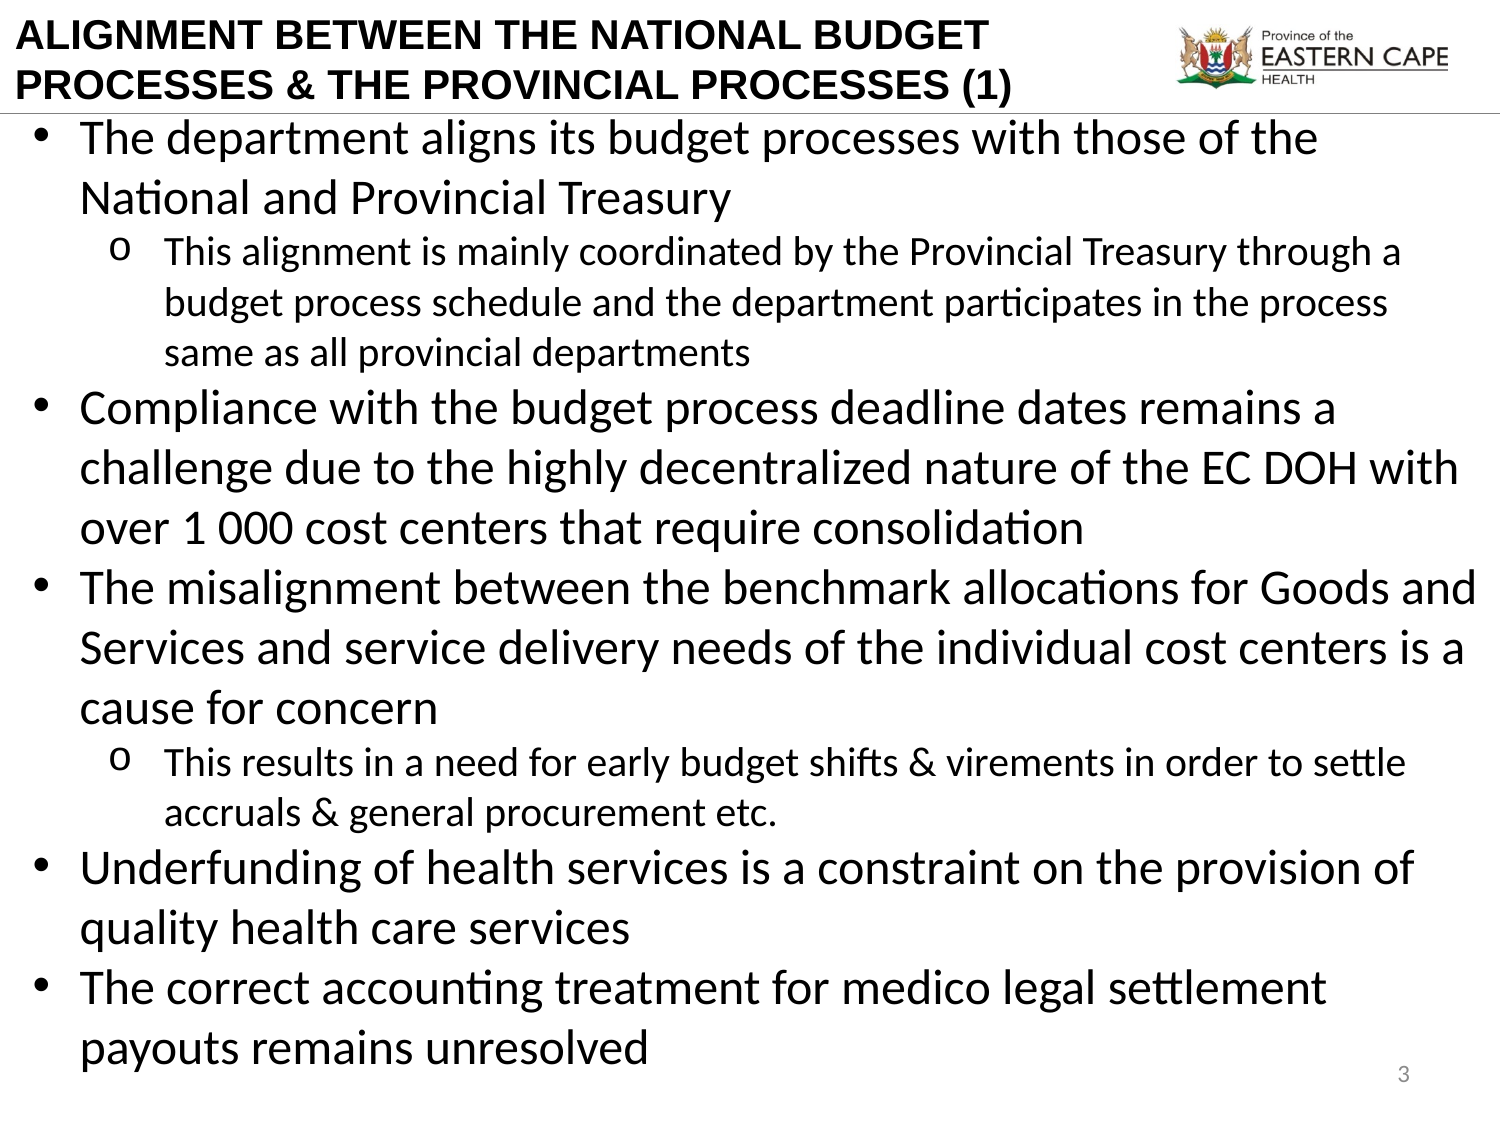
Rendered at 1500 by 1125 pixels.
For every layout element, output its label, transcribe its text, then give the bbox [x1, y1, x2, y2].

text_box The department aligns its budget processes with those of the National and Provincial Treasury This alignment is mainly coordinated by the Provincial Treasury through a budget process schedule and the department participates in the process same as all provincial departments Compliance with the budget process deadline dates remains a challenge due to the highly decentralized nature of the EC DOH with over 1 000 cost centers that require consolidation The misalignment between the benchmark allocations for Goods and Services and service delivery needs of the individual cost centers is a cause for concern This results in a need for early budget shifts & virements in order to settle accruals & general procurement etc. Underfunding of health services is a constraint on the provision of quality health care services The correct accounting treatment for medico legal settlement payouts remains unresolved [17, 96, 1500, 1125]
text_box ALIGNMENT BETWEEN THE NATIONAL BUDGET PROCESSES & THE PROVINCIAL PROCESSES (1) [0, 0, 1447, 116]
